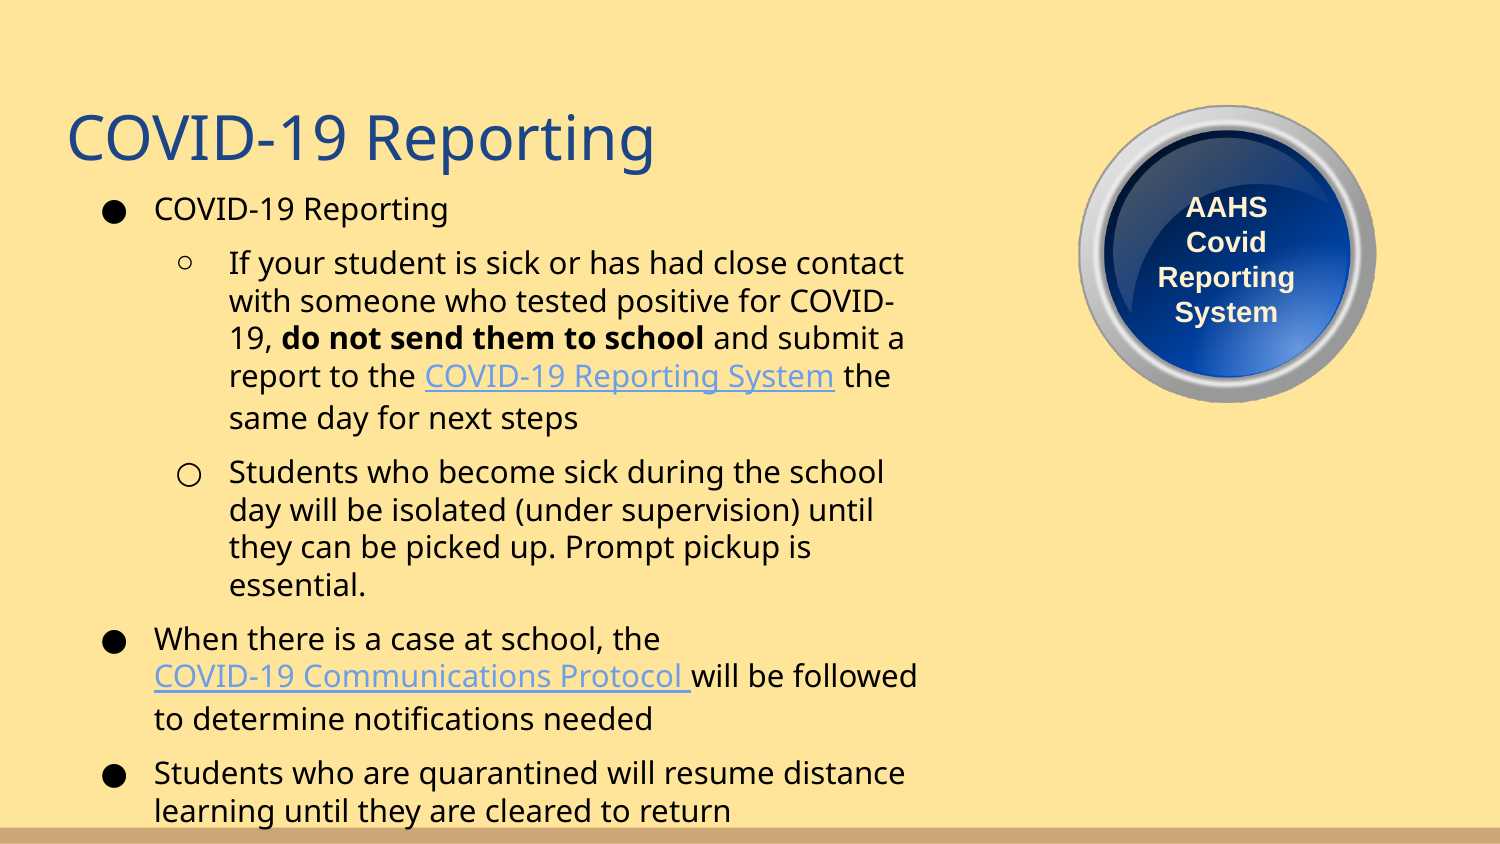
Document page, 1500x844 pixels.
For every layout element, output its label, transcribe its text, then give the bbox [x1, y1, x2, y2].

text_box COVID-19 Reporting If your student is sick or has had close contact with someone who tested positive for COVID-19, do not send them to school and submit a report to the COVID-19 Reporting System the same day for next steps Students who become sick during the school day will be isolated (under supervision) until they can be picked up. Prompt pickup is essential. When there is a case at school, the COVID-19 Communications Protocol will be followed to determine notifications needed Students who are quarantined will resume distance learning until they are cleared to return [63, 189, 950, 844]
picture [1028, 60, 1426, 458]
title COVID-19 Reporting [51, 51, 1449, 189]
